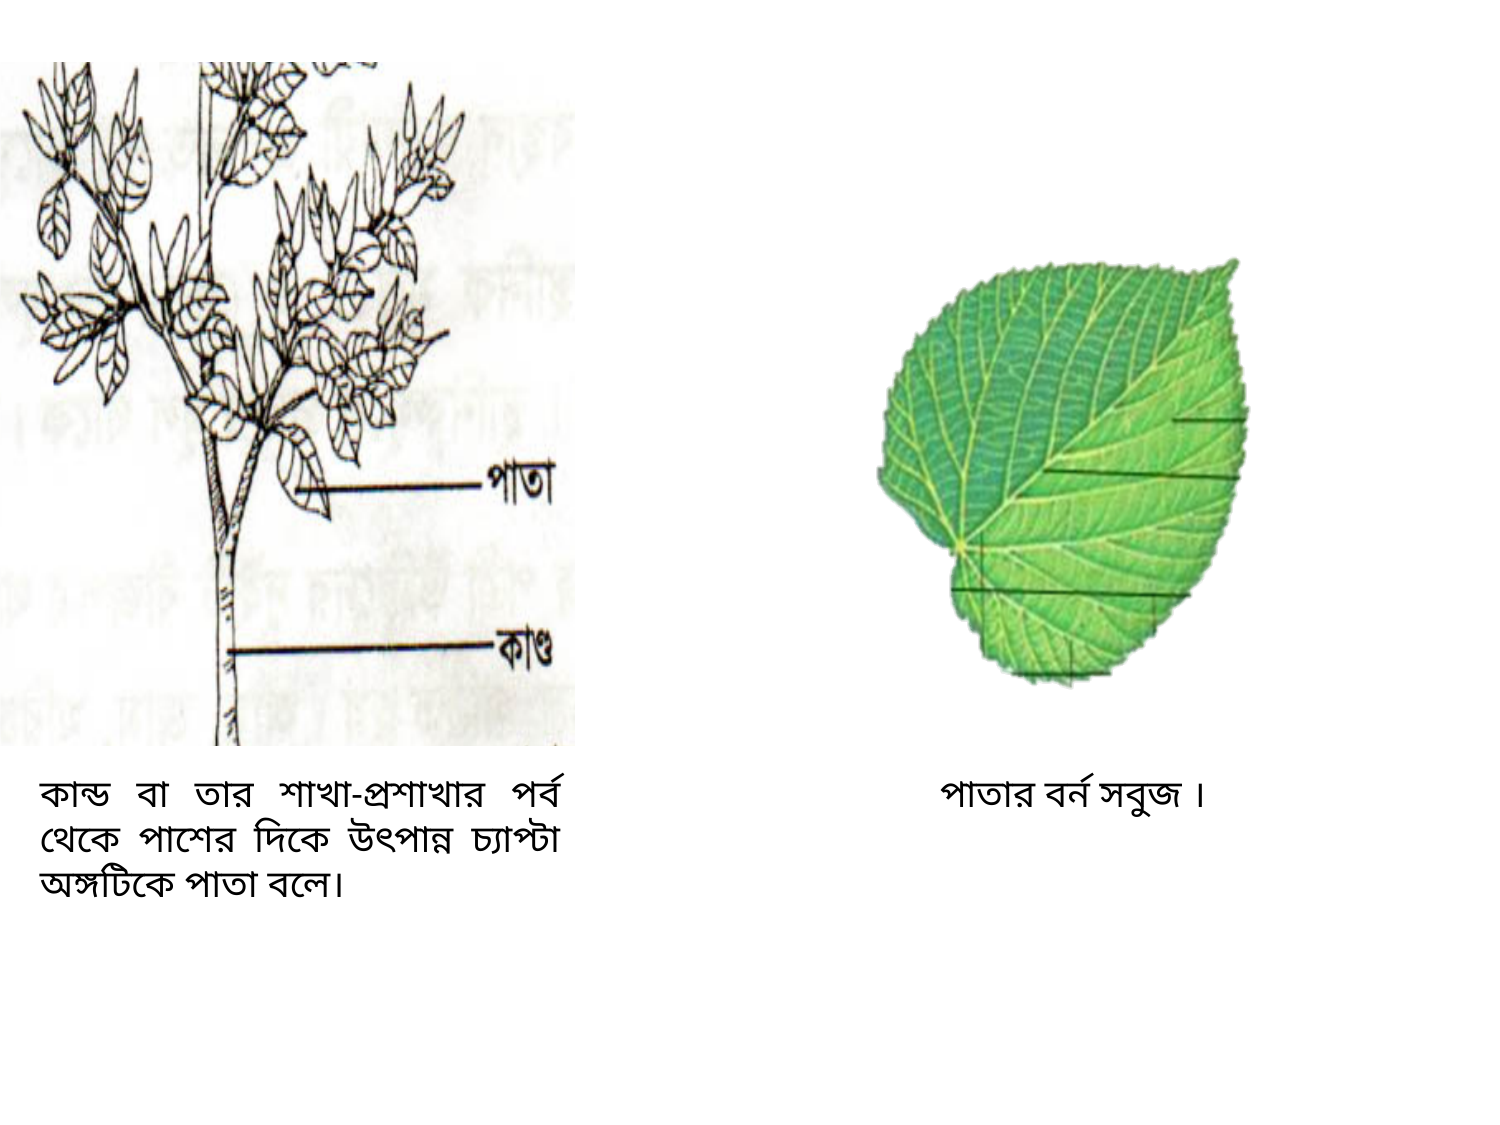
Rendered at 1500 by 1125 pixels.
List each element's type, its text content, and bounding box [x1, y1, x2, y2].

picture [0, 62, 576, 747]
text_box পাতার বর্ন সবুজ । [924, 762, 1318, 823]
picture [861, 248, 1256, 701]
text_box কান্ড বা তার শাখা-প্রশাখার পর্ব থেকে পাশের দিকে উৎপান্ন চ্যাপ্টা অঙ্গটিকে পাতা বলে। [24, 762, 575, 913]
